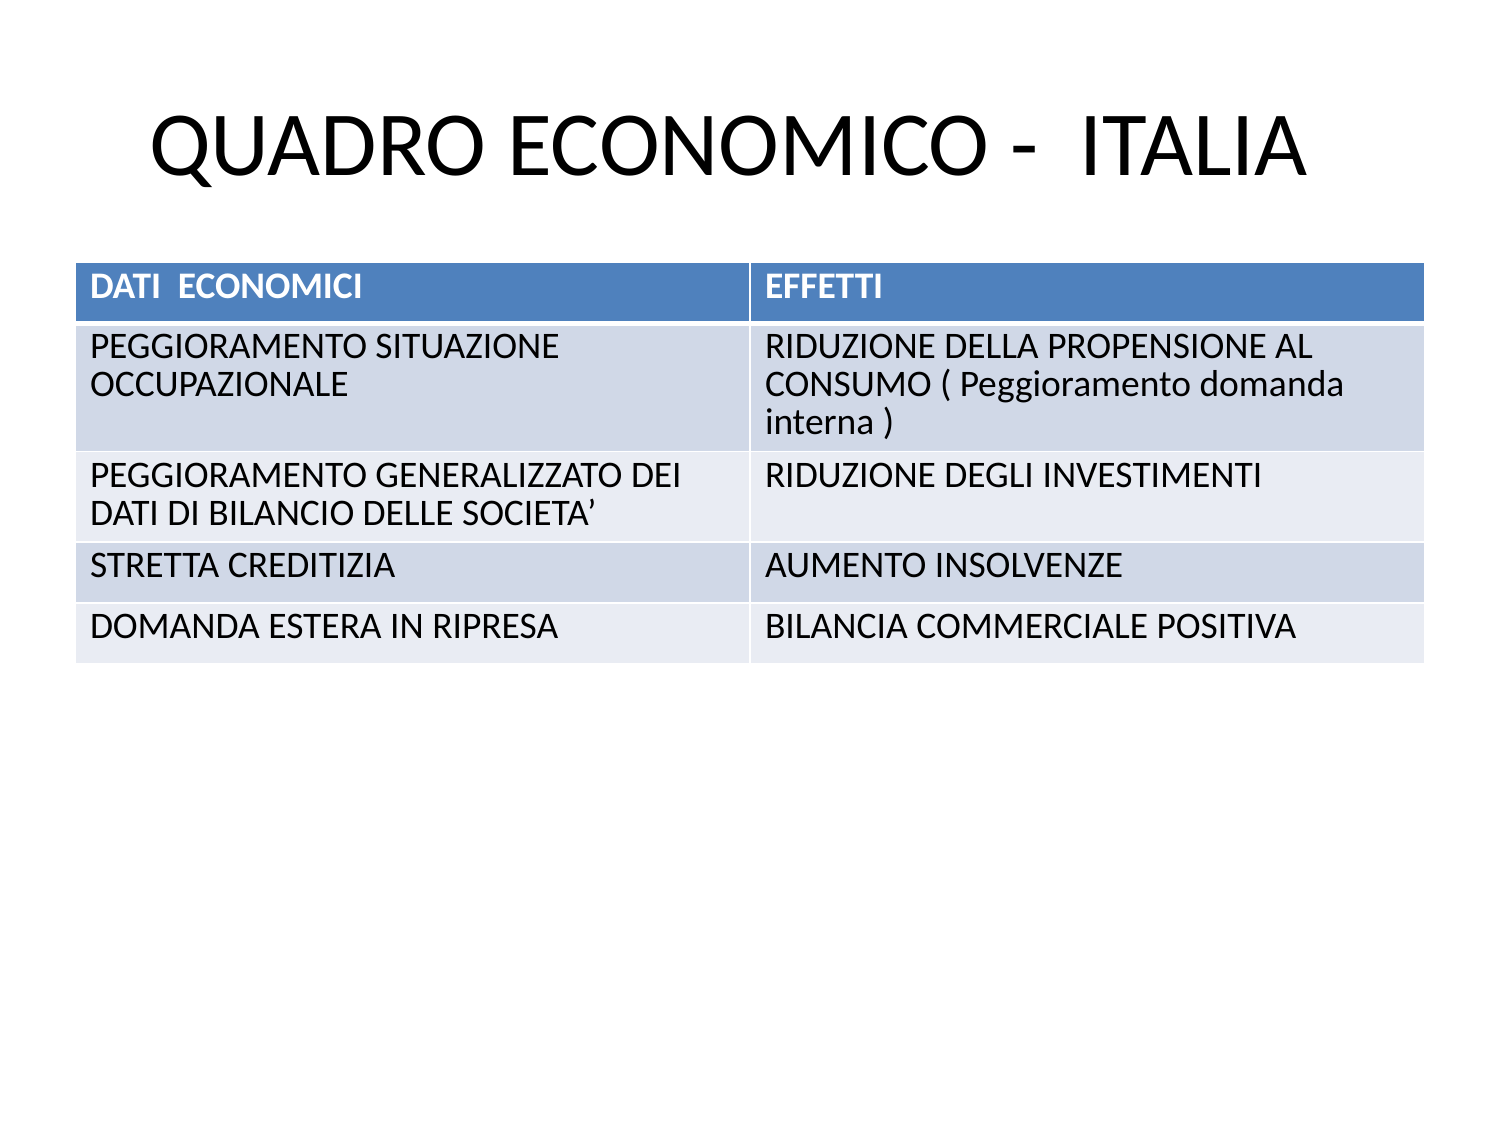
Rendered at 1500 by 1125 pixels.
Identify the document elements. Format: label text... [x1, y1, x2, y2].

table_cell PEGGIORAMENTO GENERALIZZATO DEI DATI DI BILANCIO DELLE SOCIETA’ [76, 452, 749, 541]
table_cell AUMENTO INSOLVENZE [751, 543, 1424, 602]
table_header DATI ECONOMICI [76, 263, 749, 321]
table_cell DOMANDA ESTERA IN RIPRESA [76, 604, 749, 663]
table_header EFFETTI [751, 263, 1424, 321]
table_cell RIDUZIONE DELLA PROPENSIONE AL CONSUMO ( Peggioramento domanda interna ) [751, 326, 1424, 451]
title QUADRO ECONOMICO - ITALIA [75, 45, 1425, 233]
table_cell RIDUZIONE DEGLI INVESTIMENTI [751, 452, 1424, 541]
table_cell PEGGIORAMENTO SITUAZIONE OCCUPAZIONALE [76, 326, 749, 451]
table_cell STRETTA CREDITIZIA [76, 543, 749, 602]
table_cell BILANCIA COMMERCIALE POSITIVA [751, 604, 1424, 663]
